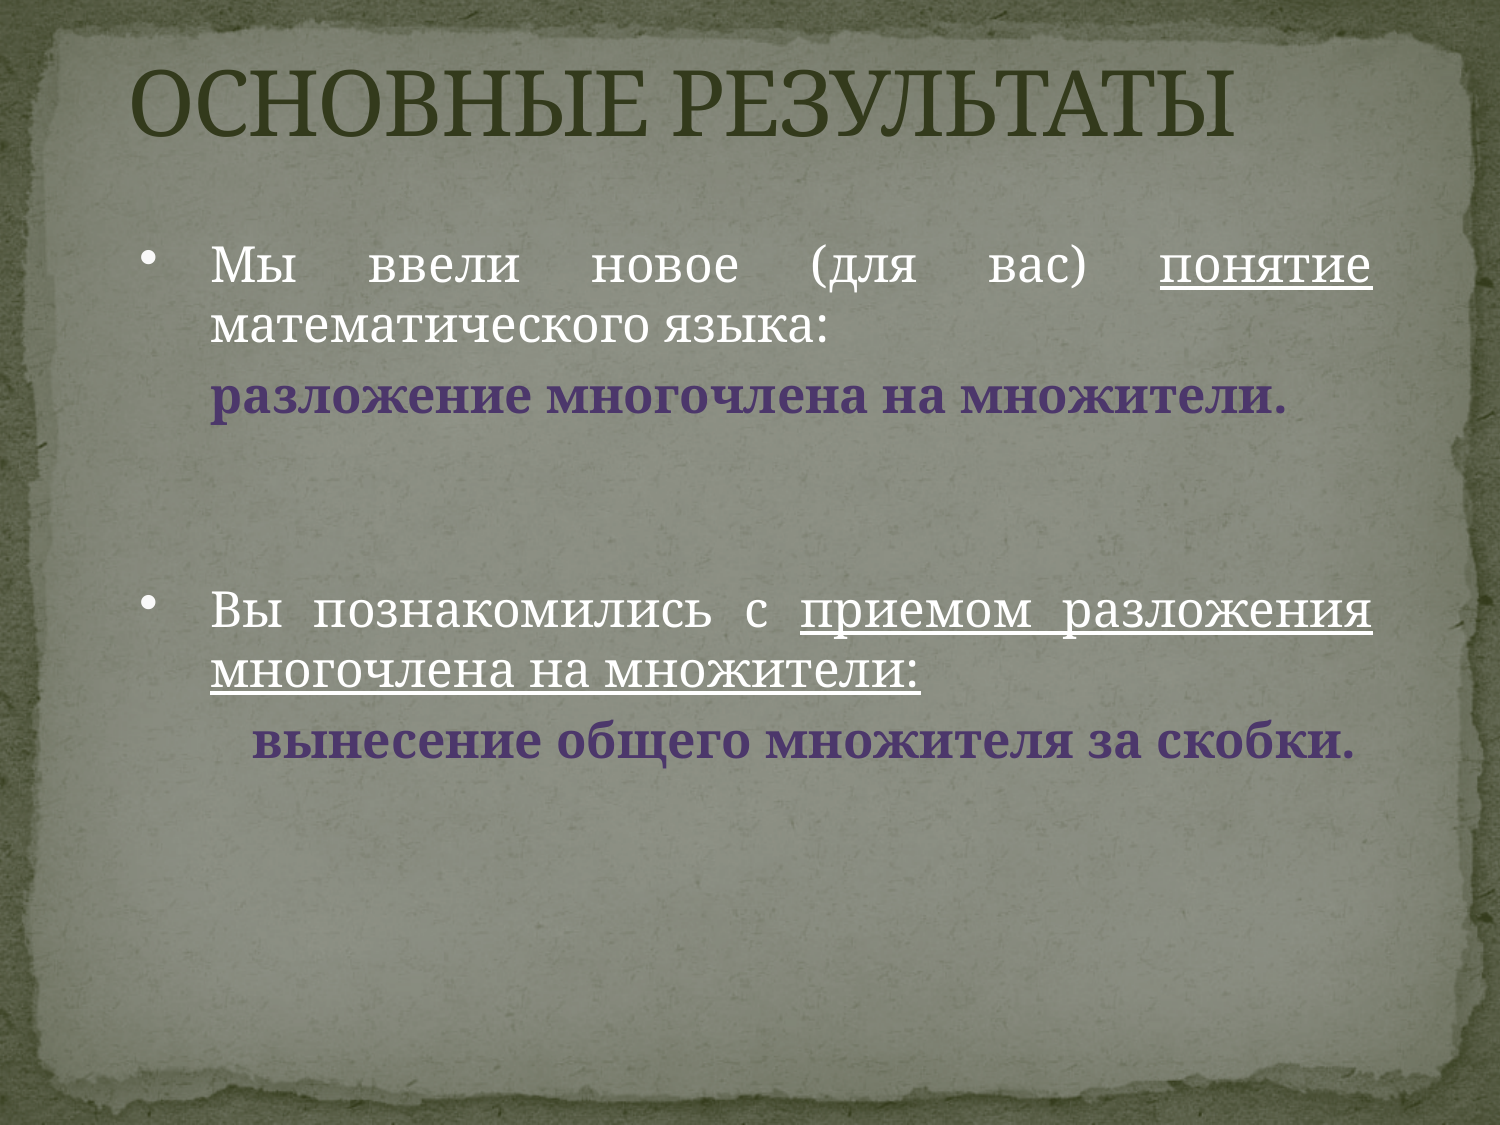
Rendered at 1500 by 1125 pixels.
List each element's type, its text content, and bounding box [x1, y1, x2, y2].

list Мы ввели новое (для вас) понятие математического языка: разложение многочлена на множители. Вы познакомились с приемом разложения многочлена на множители: вынесение общего множителя за скобки. [112, 224, 1388, 900]
title ОСНОВНЫЕ РЕЗУЛЬТАТЫ [112, 37, 1388, 163]
